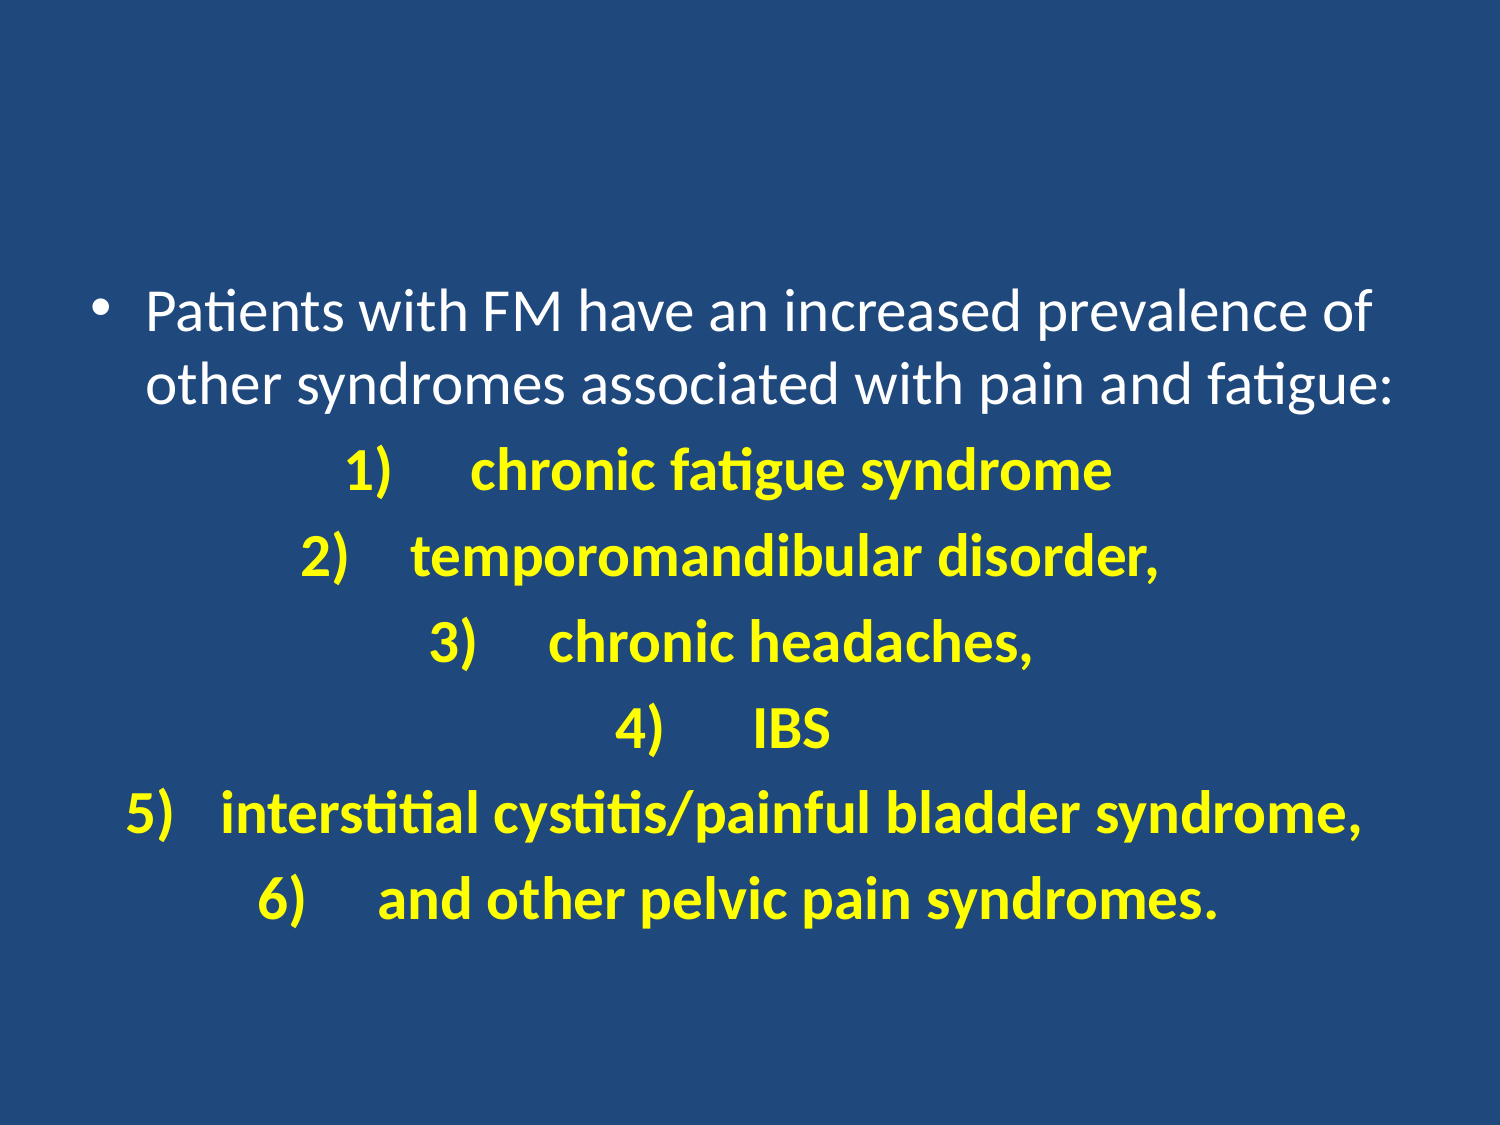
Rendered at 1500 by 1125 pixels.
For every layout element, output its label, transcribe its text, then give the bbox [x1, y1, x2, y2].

list Patients with FM have an increased prevalence of other syndromes associated with pain and fatigue: chronic fatigue syndrome temporomandibular disorder, chronic headaches, IBS interstitial cystitis/painful bladder syndrome, and other pelvic pain syndromes. [75, 262, 1425, 1005]
